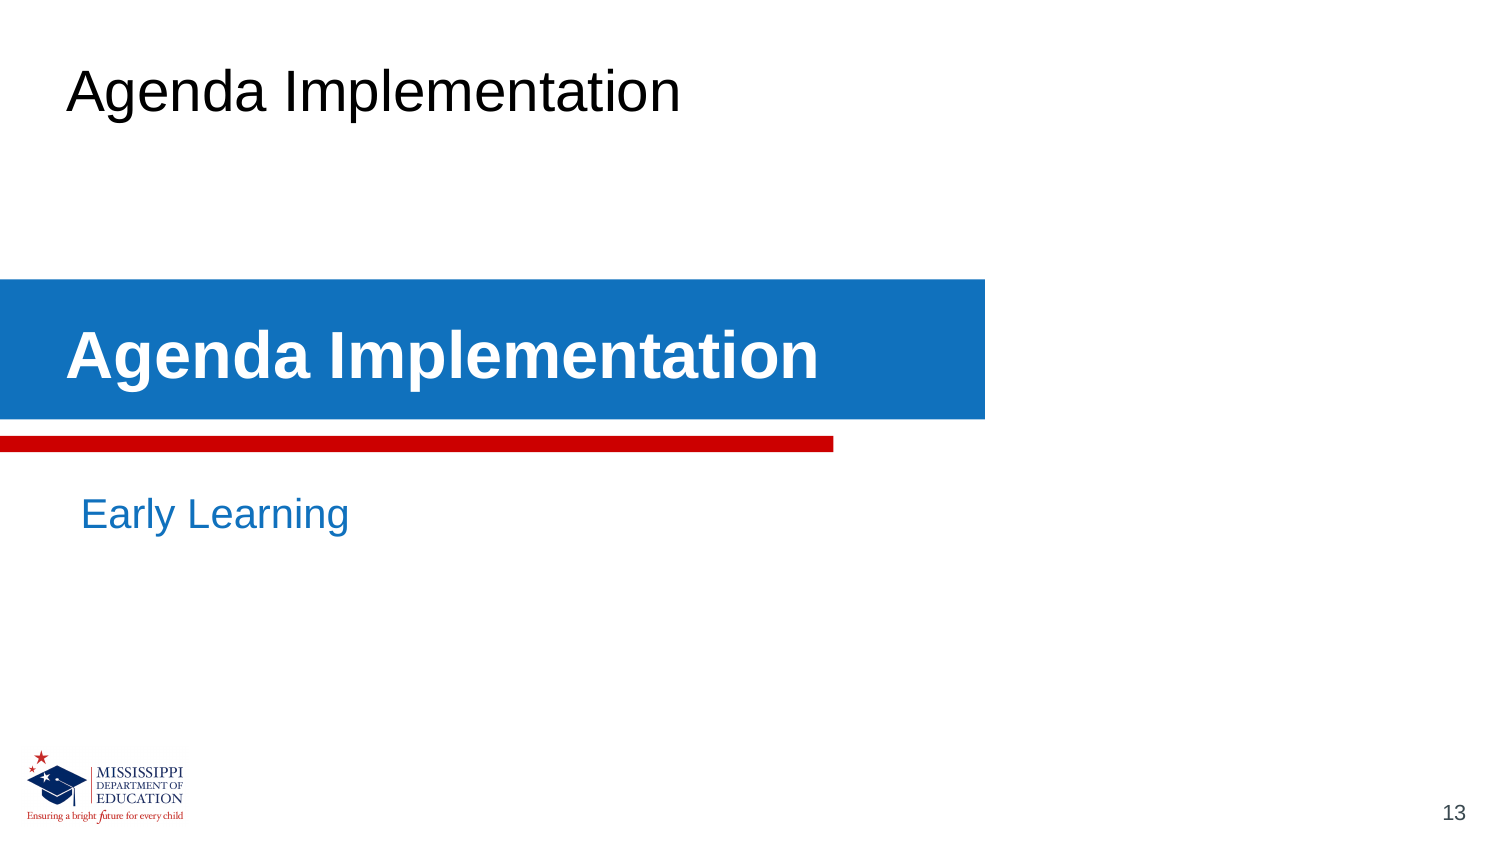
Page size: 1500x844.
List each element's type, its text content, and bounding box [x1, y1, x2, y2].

picture [21, 746, 189, 827]
list Early Learning [65, 472, 834, 636]
slide_number 13 [1391, 801, 1482, 841]
list Agenda Implementation [51, 287, 971, 417]
title Agenda Implementation [51, 38, 1449, 133]
